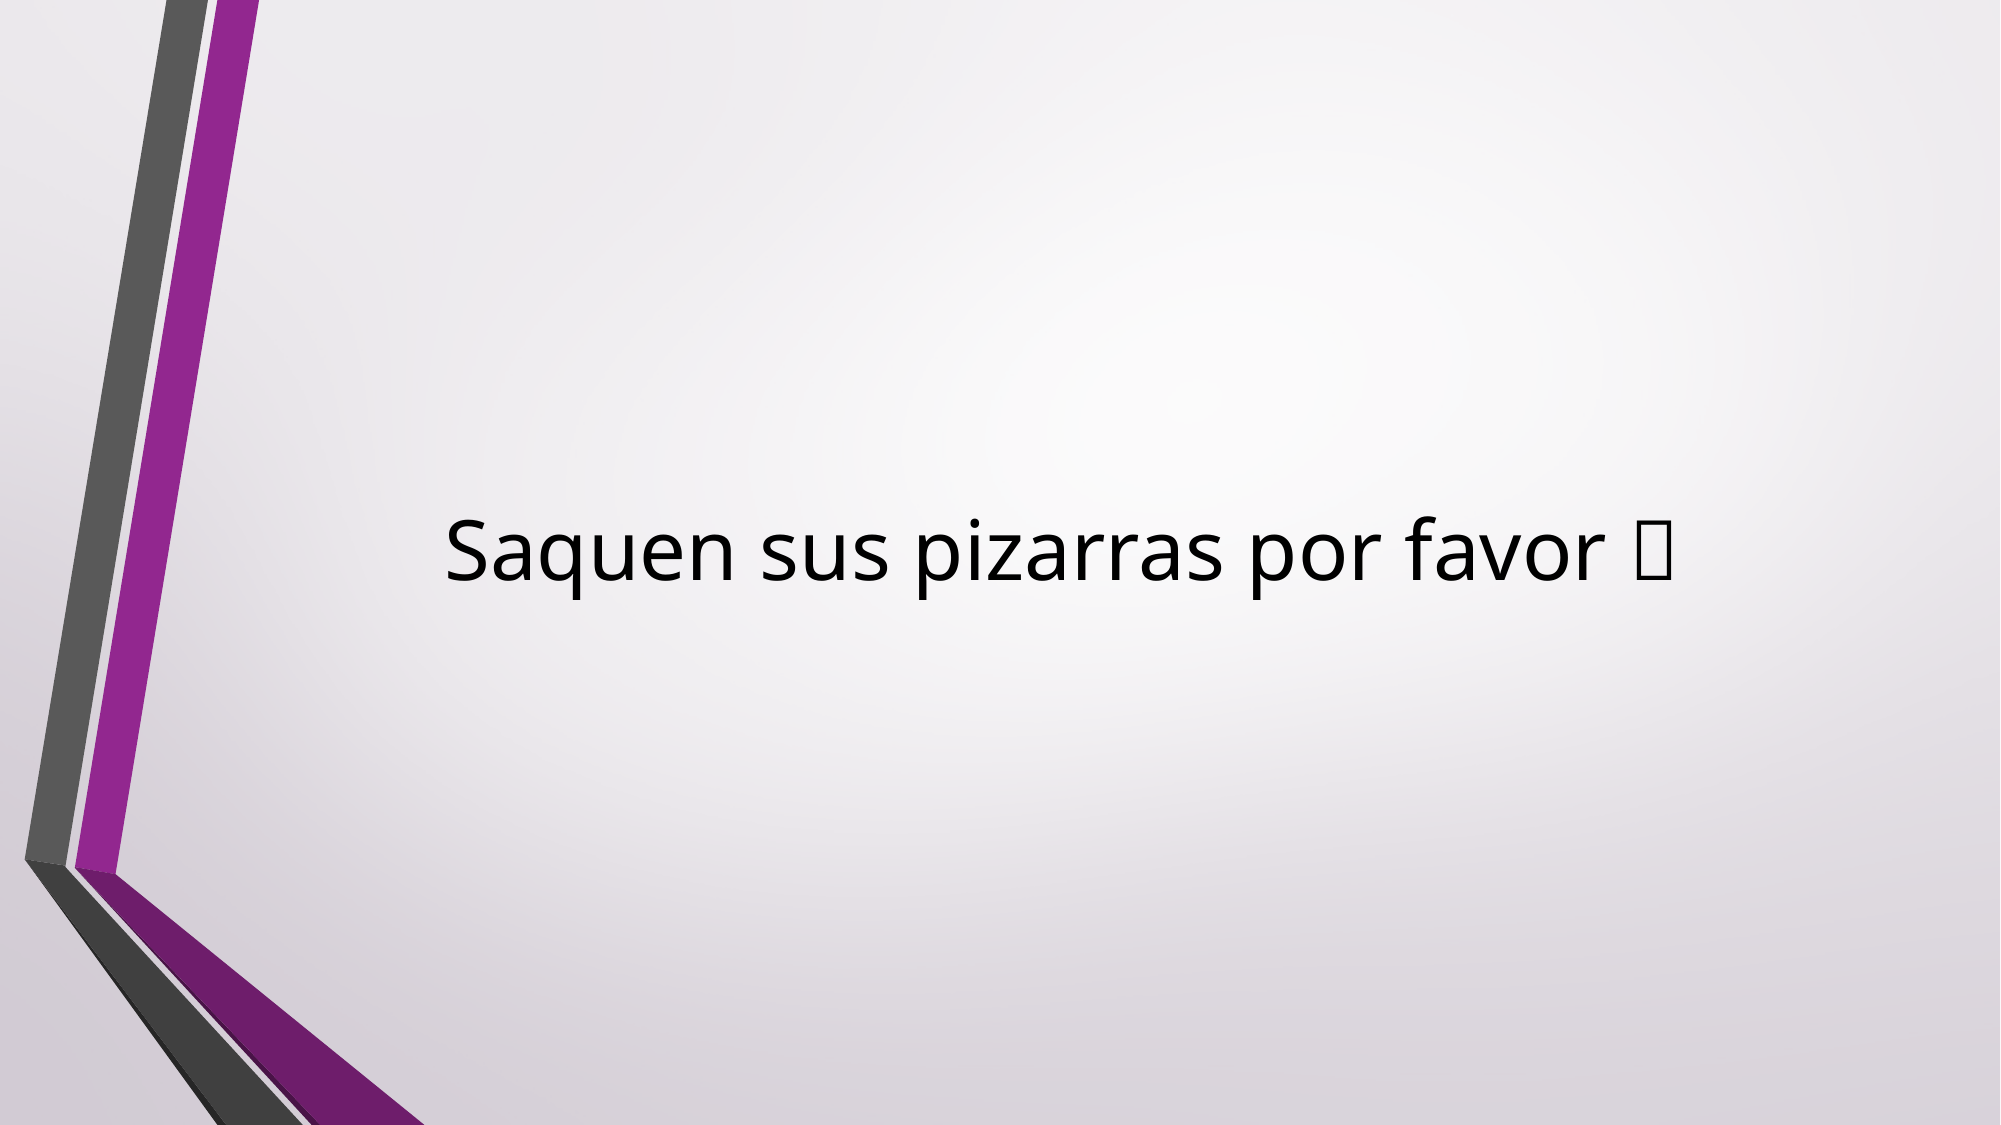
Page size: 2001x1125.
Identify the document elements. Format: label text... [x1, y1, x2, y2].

title Saquen sus pizarras por favor  [240, 403, 1884, 691]
